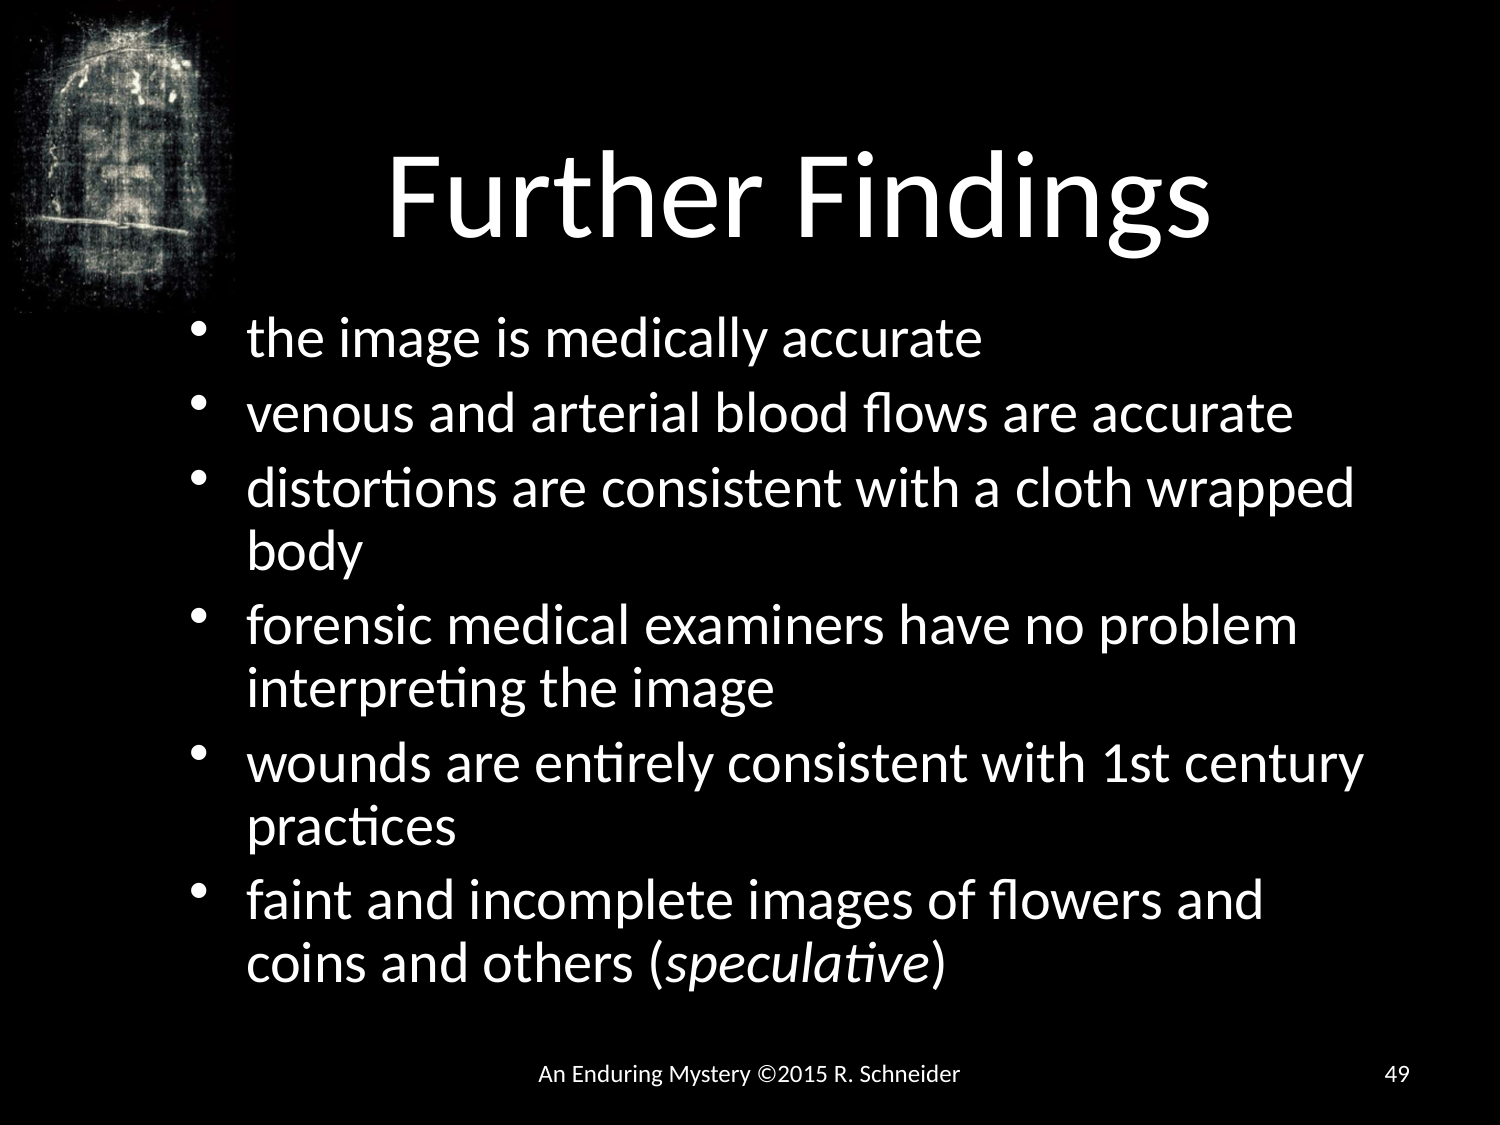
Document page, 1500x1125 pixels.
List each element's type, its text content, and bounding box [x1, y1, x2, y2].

text_box Further Findings [274, 112, 1325, 263]
picture [0, 0, 235, 313]
text_box the image is medically accurate venous and arterial blood flows are accurate distortions are consistent with a cloth wrapped body forensic medical examiners have no problem interpreting the image wounds are entirely consistent with 1st century practices faint and incomplete images of flowers and coins and others (speculative) [174, 299, 1413, 1000]
slide_number 49 [1074, 1042, 1425, 1103]
footer An Enduring Mystery ©2015 R. Schneider [512, 1042, 988, 1103]
